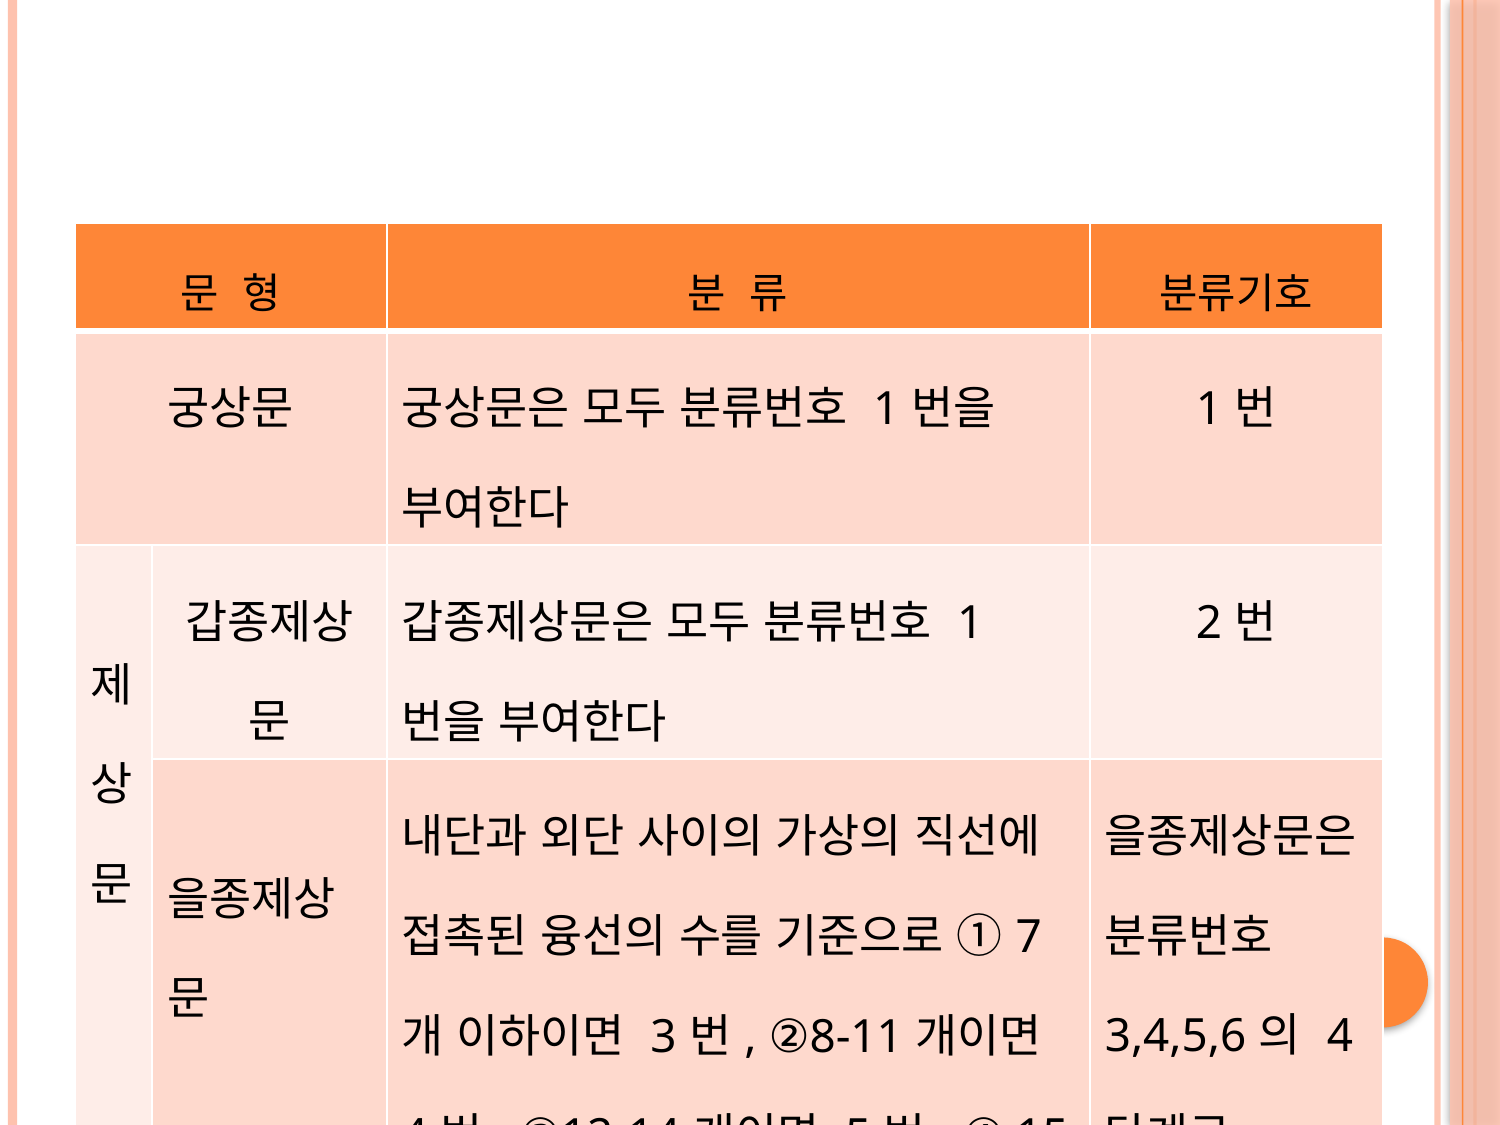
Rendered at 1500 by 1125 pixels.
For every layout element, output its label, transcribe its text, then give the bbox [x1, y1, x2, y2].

table_cell 2번 [1091, 546, 1382, 758]
table_cell 갑종제상문은 모두 분류번호 1번을 부여한다 [388, 546, 1089, 758]
table_cell 을종제상문은 분류번호 3,4,5,6의 4단계로 분류함 [1091, 760, 1382, 1125]
table_cell 궁상문 [76, 334, 386, 544]
table_cell 1번 [1091, 334, 1382, 544]
table_cell 내단과 외단 사이의 가상의 직선에 접촉된 융선의 수를 기준으로 ①7개 이하이면 3번, ②8-11개이면 4번, ③12-14개이면 5번, ④ 15개 이상이면 6번을 부여한다 [388, 760, 1089, 1125]
table_header 분류기호 [1091, 224, 1382, 328]
table_header 분 류 [388, 224, 1089, 328]
table_cell 제 상 문 [76, 546, 151, 1125]
table_cell 궁상문은 모두 분류번호 1번을 부여한다 [388, 334, 1089, 544]
table_header 문 형 [76, 224, 386, 328]
table_cell 갑종제상문 [153, 546, 386, 758]
table_cell 을종제상문 [153, 760, 386, 1125]
